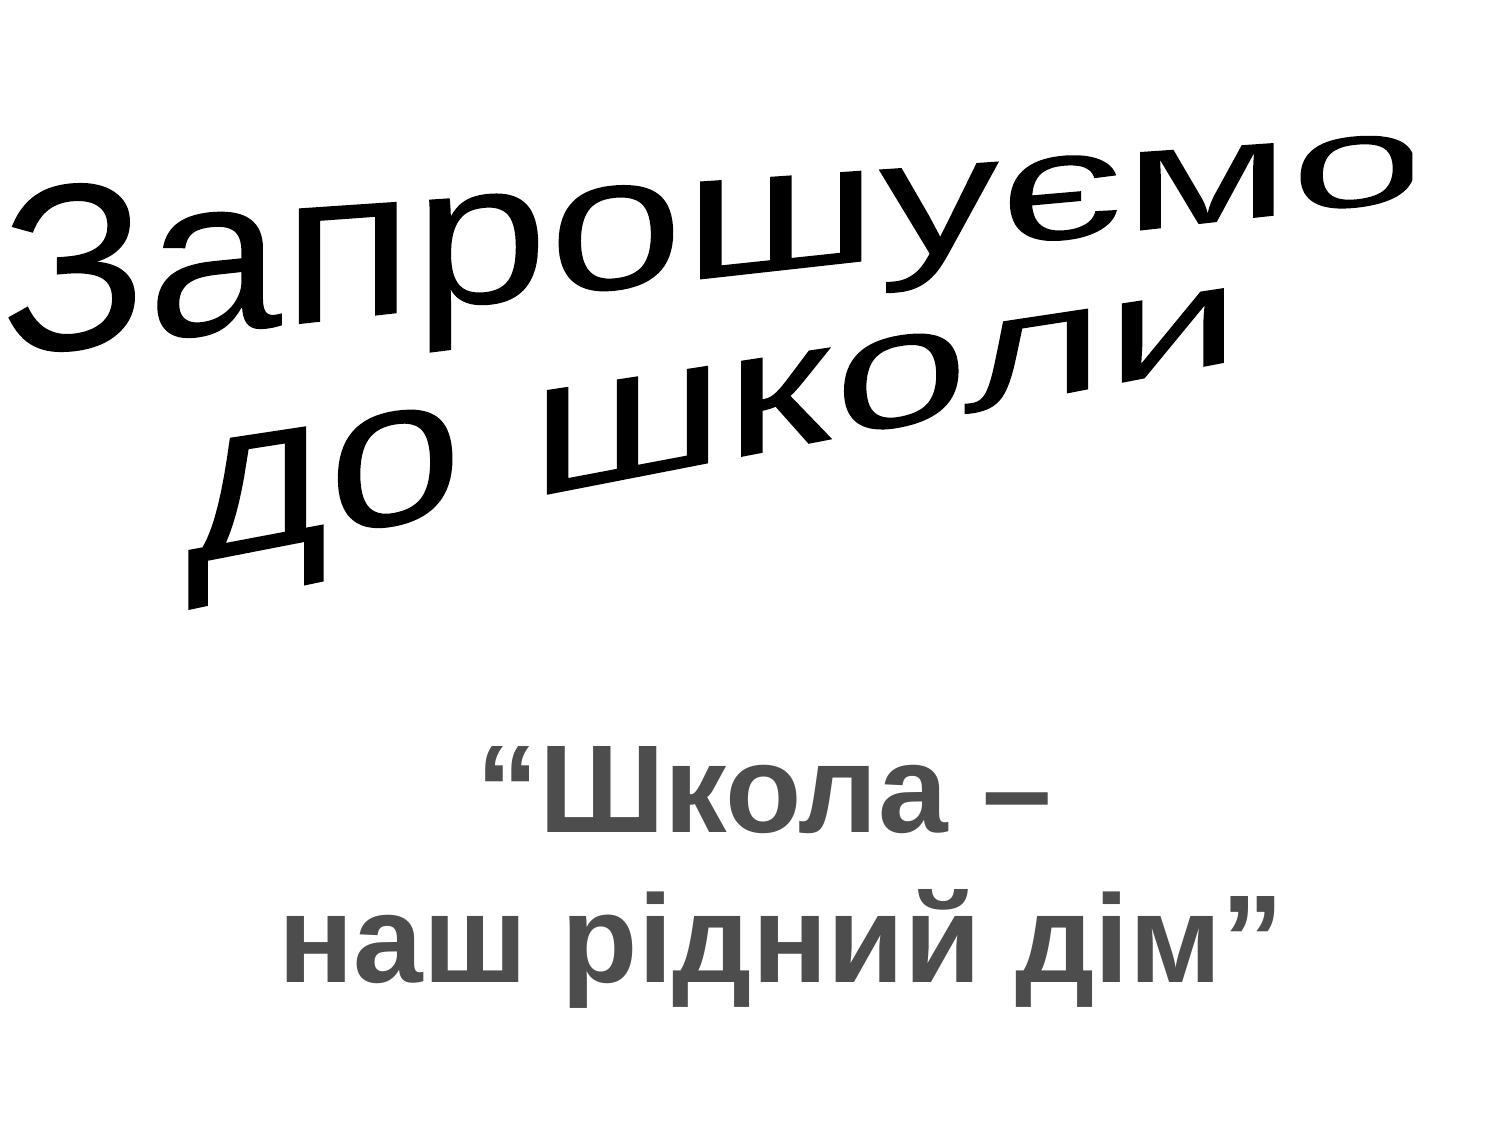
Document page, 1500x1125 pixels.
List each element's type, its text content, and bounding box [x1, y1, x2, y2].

text_box “Школа – наш рідний дім” [63, 699, 1500, 1015]
list [62, 74, 1413, 1051]
